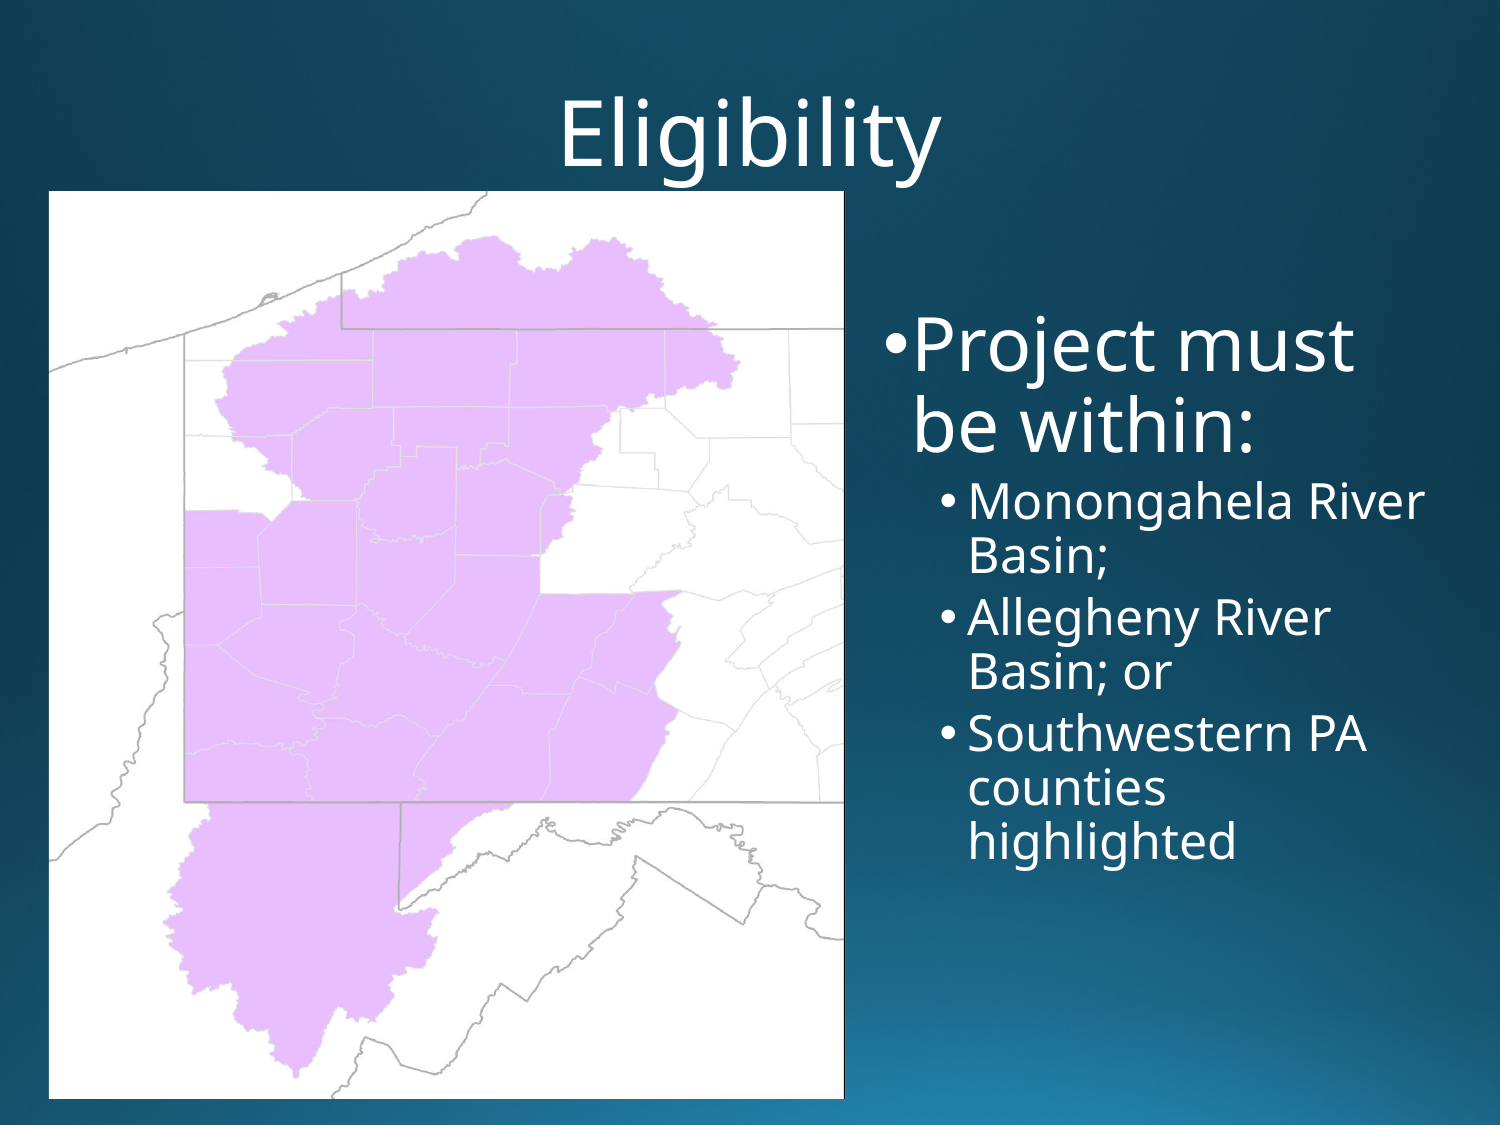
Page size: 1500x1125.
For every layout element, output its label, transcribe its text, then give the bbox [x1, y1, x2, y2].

picture [0, 0, 1500, 1125]
list Project must be within: Monongahela River Basin; Allegheny River Basin; or Southwestern PA counties highlighted [868, 299, 1452, 1014]
title Eligibility [103, 59, 1397, 214]
